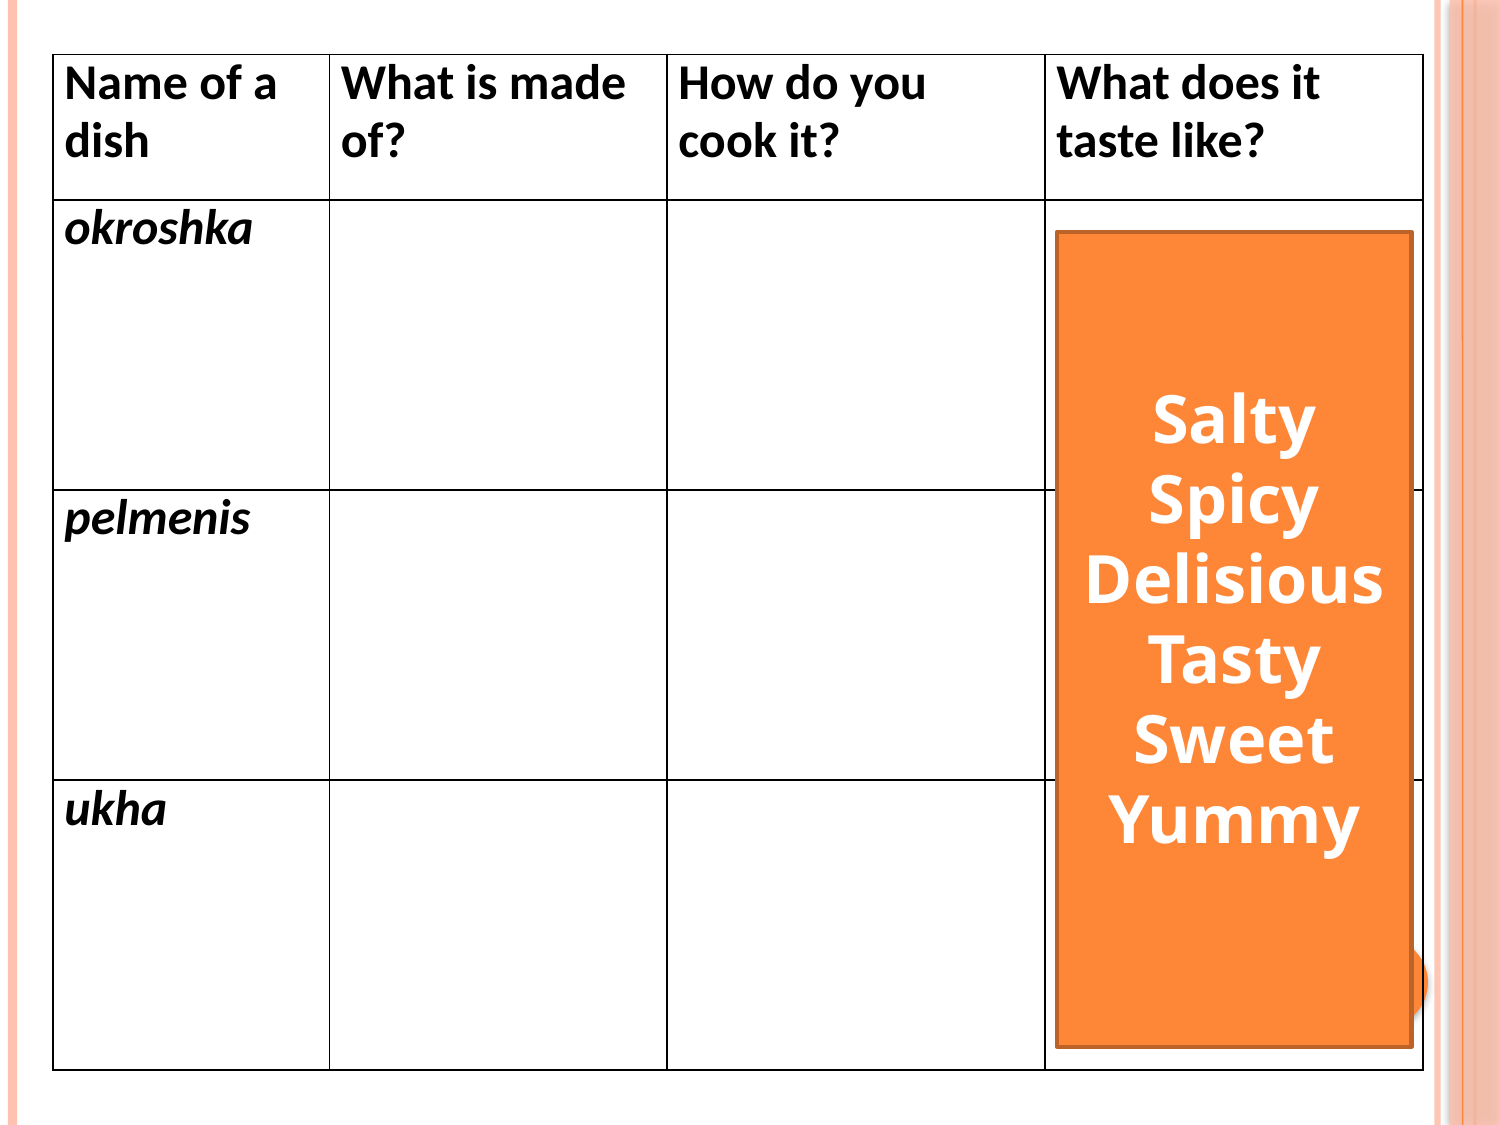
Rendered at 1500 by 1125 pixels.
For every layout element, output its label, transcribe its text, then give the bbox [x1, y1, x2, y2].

table_cell [330, 781, 666, 1069]
table_cell [1046, 781, 1422, 1069]
table_cell [668, 491, 1044, 779]
table_cell pelmenis [54, 491, 329, 779]
table_header What is made of? [330, 55, 666, 199]
table_cell [668, 201, 1044, 489]
table_header Name of a dish [54, 55, 329, 199]
table_cell [1414, 491, 1422, 779]
table_header How do you cook it? [668, 55, 1044, 199]
table_header What does it taste like? [1046, 55, 1422, 199]
table_cell ukha [54, 781, 329, 1069]
table_cell [330, 201, 666, 489]
text_box Salty Spicy Delisious Tasty Sweet Yummy [1055, 230, 1414, 1049]
table_cell [1046, 491, 1055, 779]
table_cell [1046, 201, 1422, 489]
table_cell [668, 781, 1044, 1069]
table_cell [330, 491, 666, 779]
table_cell okroshka [54, 201, 329, 489]
